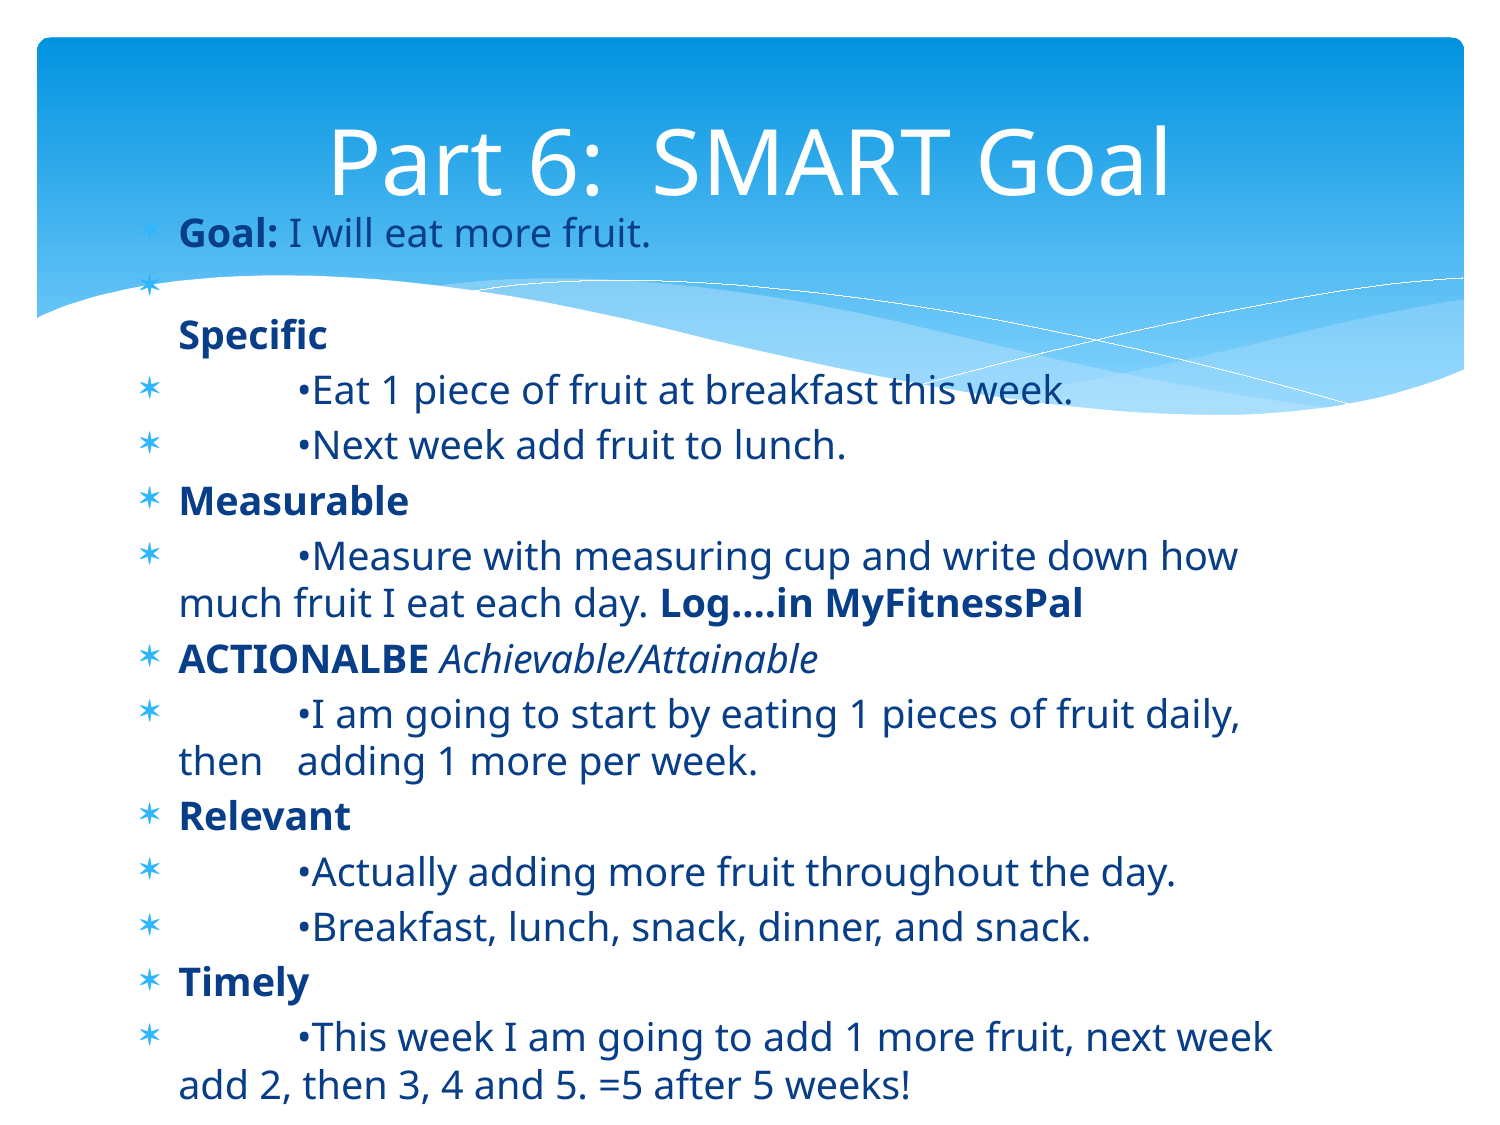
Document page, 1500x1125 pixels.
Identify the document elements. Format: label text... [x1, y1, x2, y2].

list Goal: I will eat more fruit. Specific •Eat 1 piece of fruit at breakfast this week. •Next week add fruit to lunch. Measurable •Measure with measuring cup and write down how much fruit I eat each day. Log….in MyFitnessPal ACTIONALBE Achievable/Attainable •I am going to start by eating 1 pieces of fruit daily, then adding 1 more per week. Relevant •Actually adding more fruit throughout the day. •Breakfast, lunch, snack, dinner, and snack. Timely •This week I am going to add 1 more fruit, next week add 2, then 3, 4 and 5. =5 after 5 weeks! [125, 200, 1389, 1125]
title Part 6: SMART Goal [75, 55, 1425, 261]
